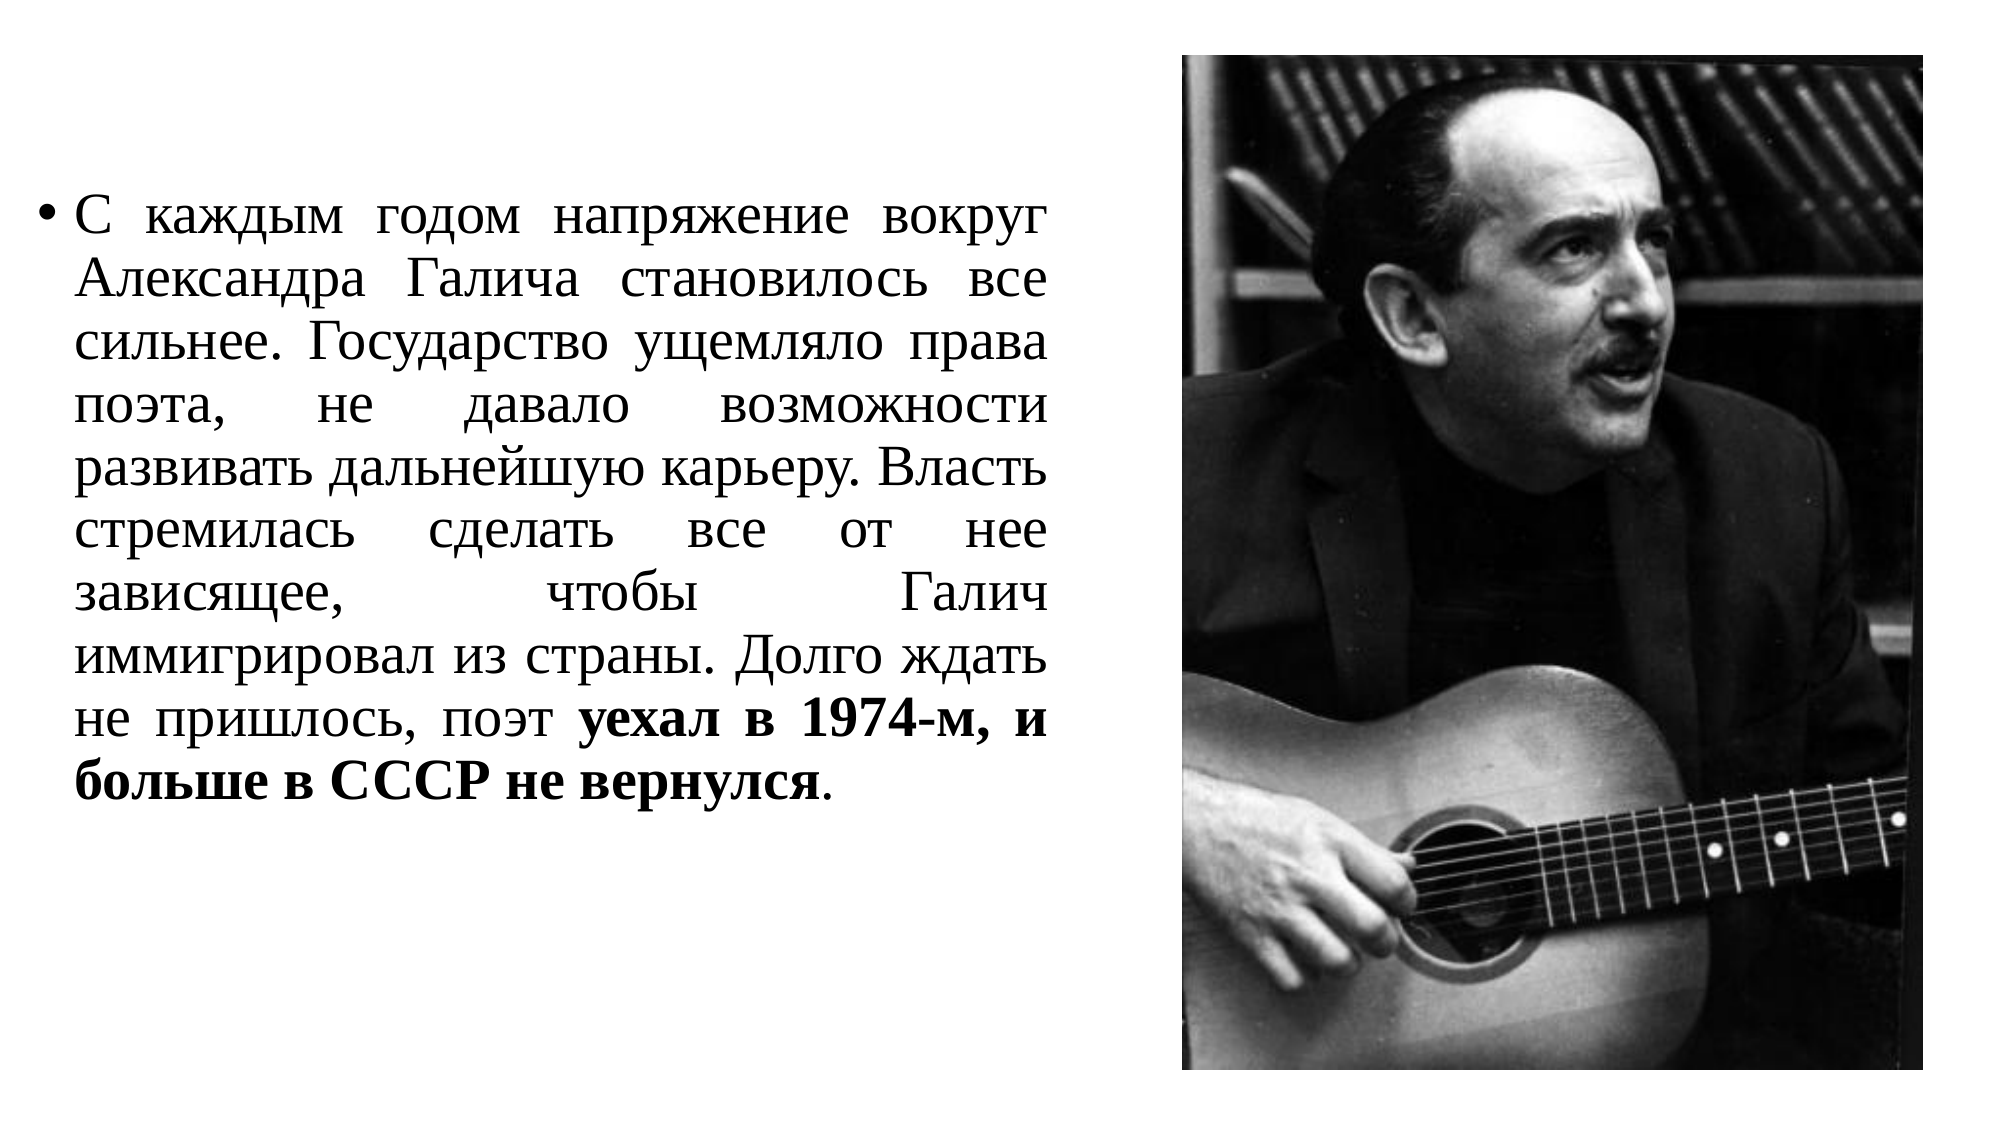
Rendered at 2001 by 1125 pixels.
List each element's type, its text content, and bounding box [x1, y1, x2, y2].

list С каждым годом напряжение вокруг Александра Галича становилось все сильнее. Государство ущемляло права поэта, не давало возможности развивать дальнейшую карьеру. Власть стремилась сделать все от нее зависящее, чтобы Галич иммигрировал из страны. Долго ждать не пришлось, поэт уехал в 1974-м, и больше в СССР не вернулся. [22, 176, 1064, 1125]
picture [1182, 55, 1923, 1070]
